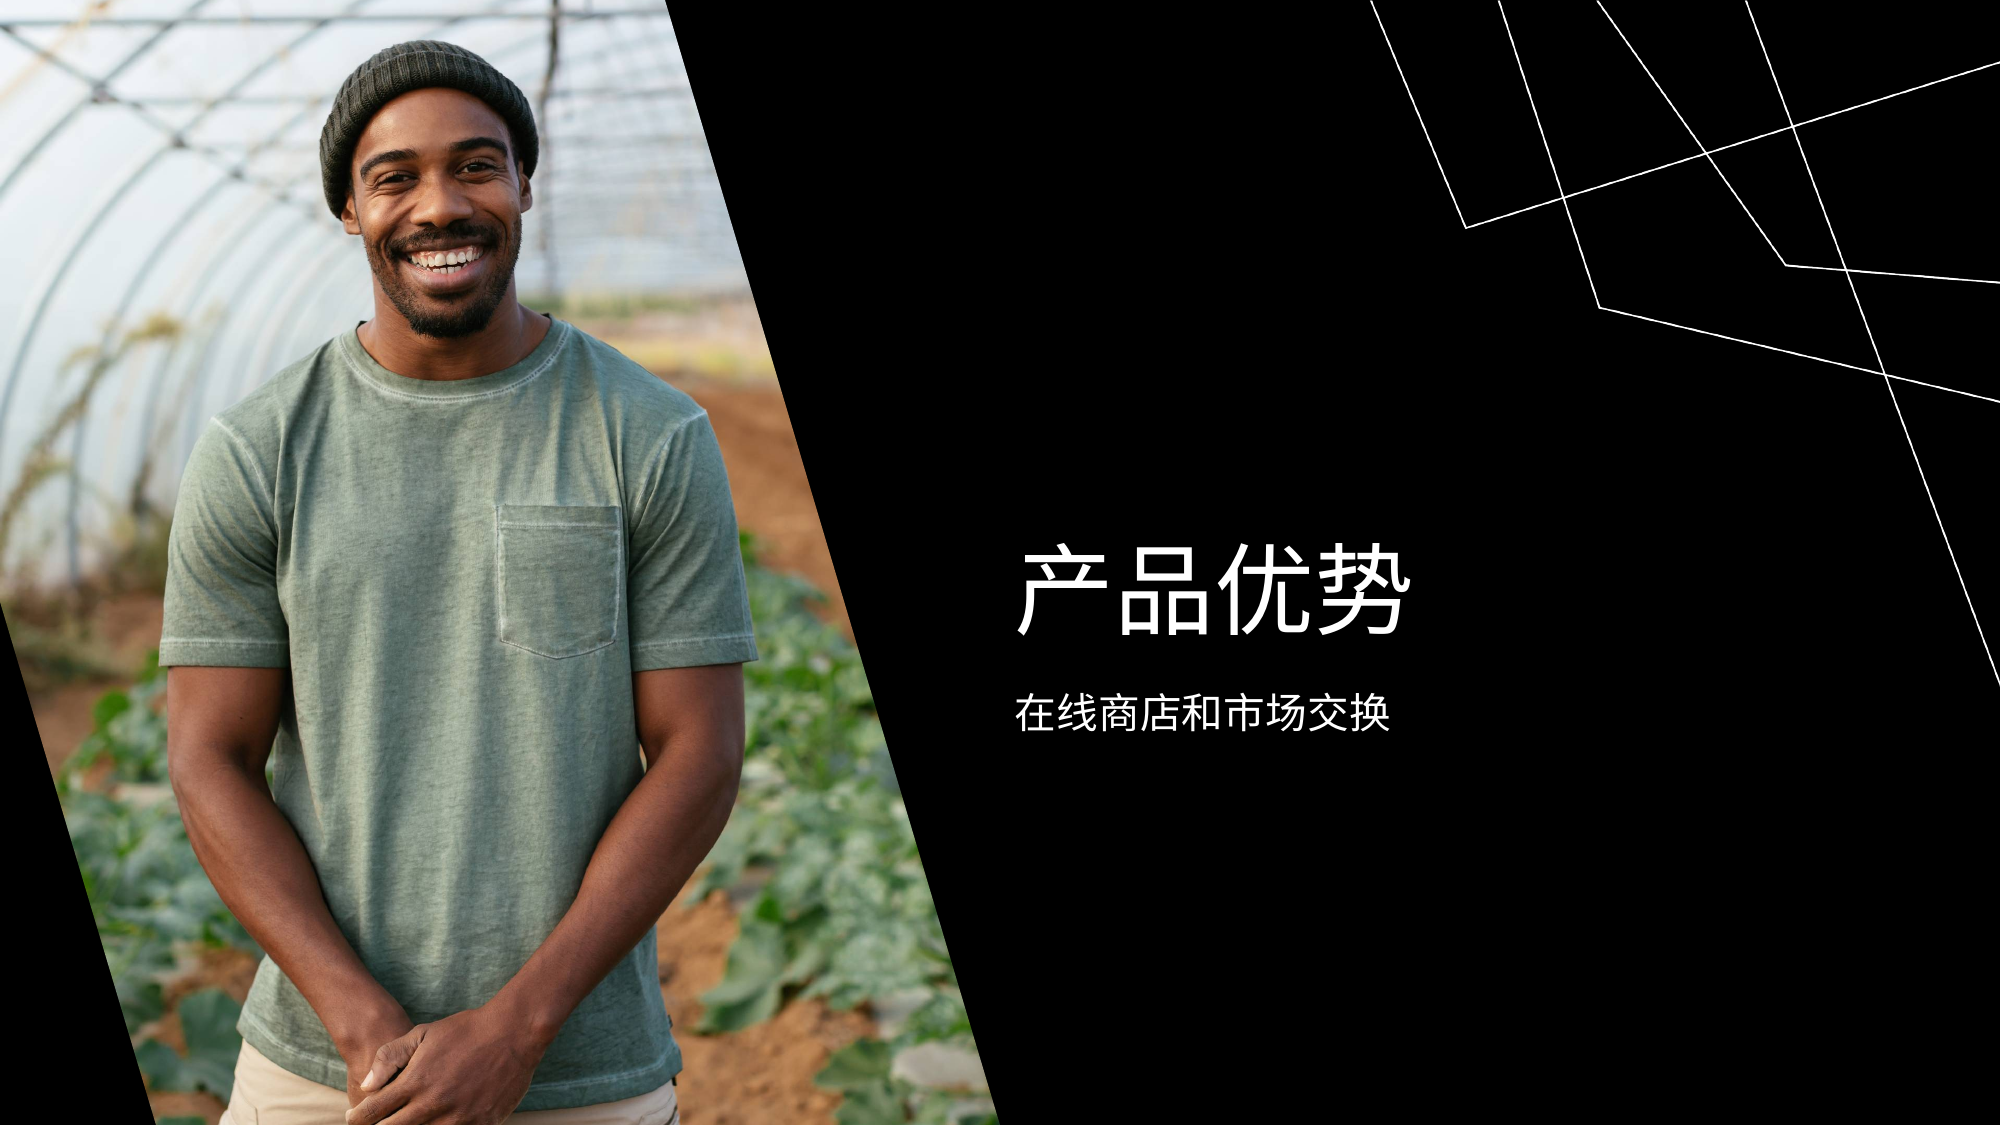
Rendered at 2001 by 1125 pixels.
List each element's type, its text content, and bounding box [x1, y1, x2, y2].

picture [1357, 1, 2000, 718]
list 在线商店和市场交换 [1000, 684, 1804, 1064]
title 产品优势 [1000, 61, 1804, 657]
picture [0, 0, 1000, 1125]
